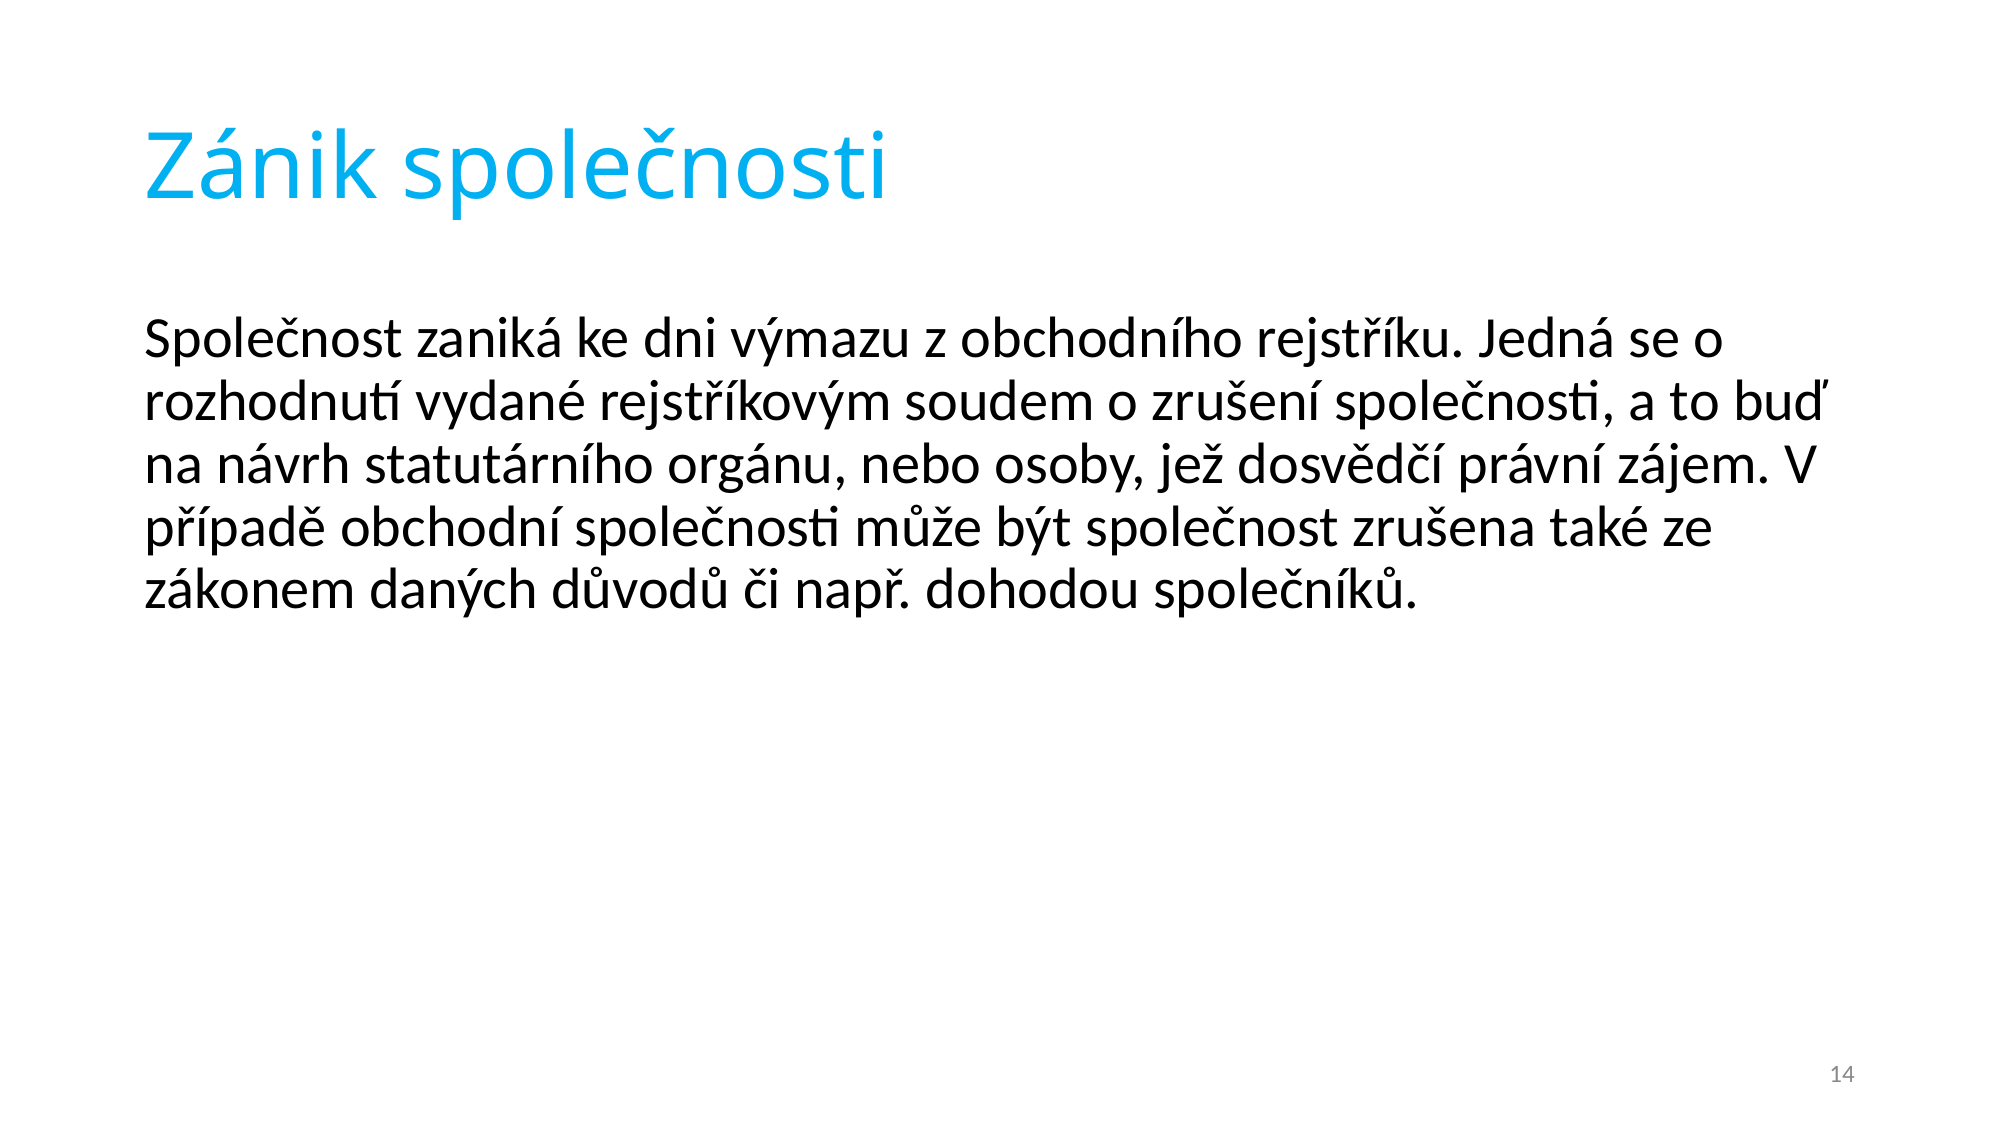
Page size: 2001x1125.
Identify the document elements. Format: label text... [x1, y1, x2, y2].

list Společnost zaniká ke dni výmazu z obchodního rejstříku. Jedná se o rozhodnutí vydané rejstříkovým soudem o zrušení společnosti, a to buď na návrh statutárního orgánu, nebo osoby, jež dosvědčí právní zájem. V případě obchodní společnosti může být společnost zrušena také ze zákonem daných důvodů či např. dohodou společníků. [136, 298, 1863, 1014]
title Zánik společnosti [136, 59, 1863, 278]
slide_number 14 [1819, 1051, 1863, 1094]
